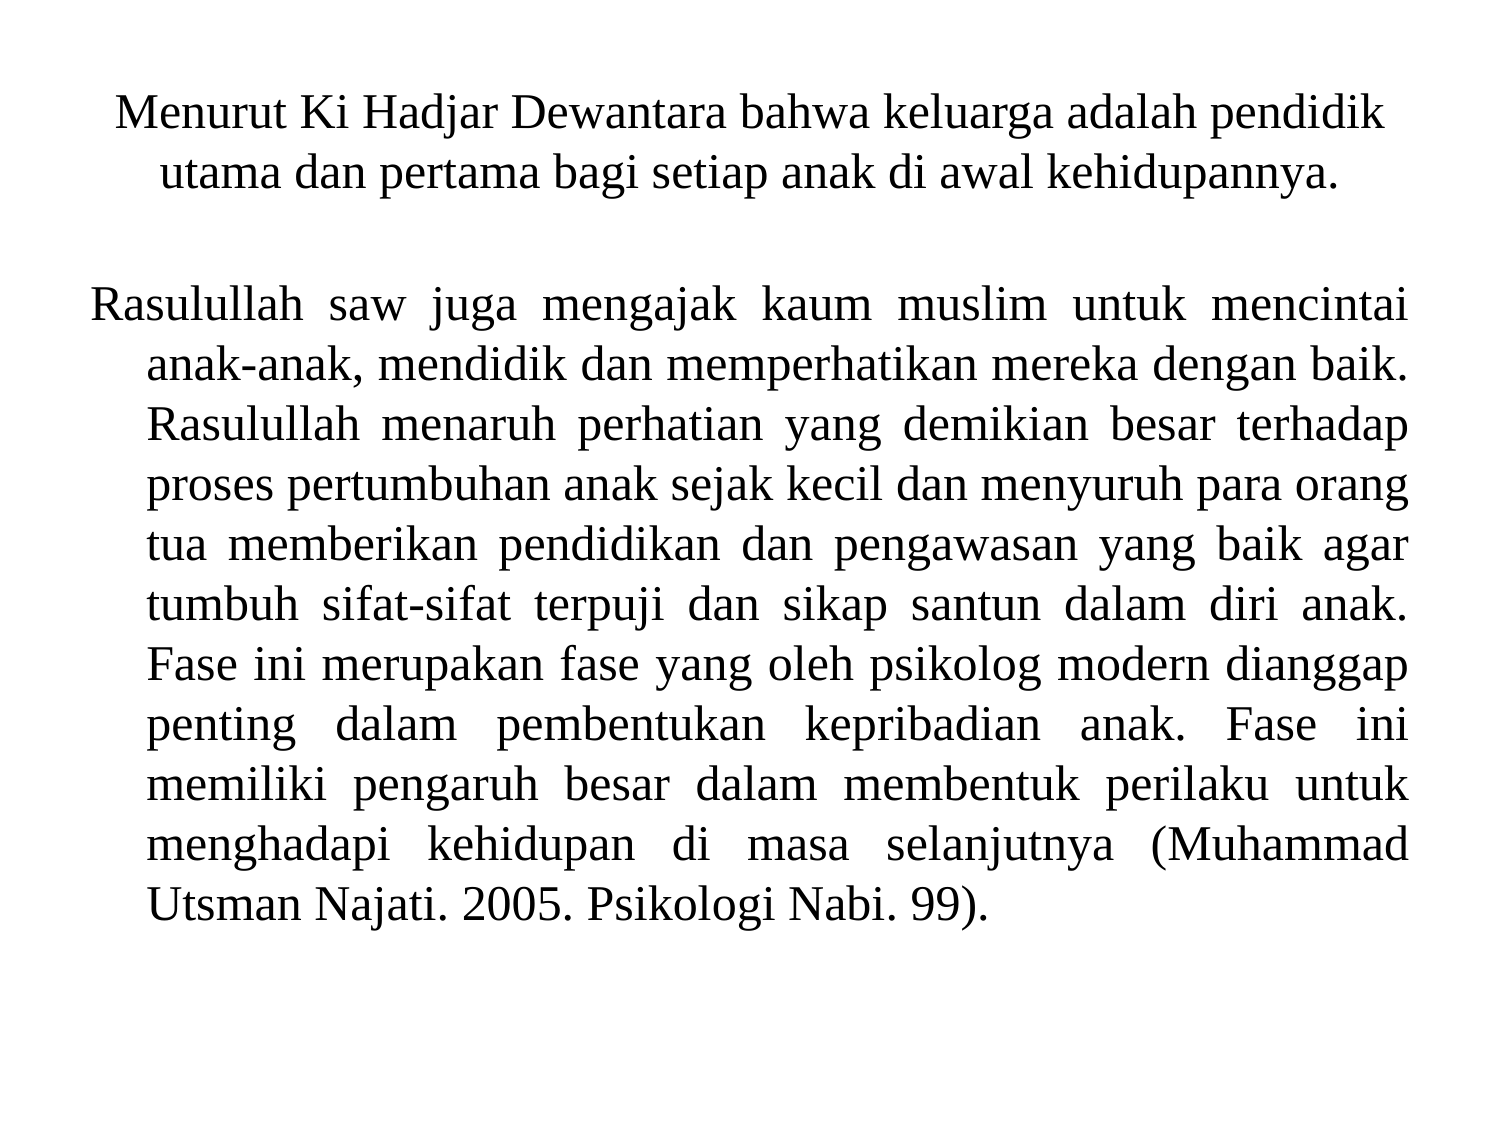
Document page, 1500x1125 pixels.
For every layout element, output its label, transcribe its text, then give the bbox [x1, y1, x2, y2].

title Menurut Ki Hadjar Dewantara bahwa keluarga adalah pendidik utama dan pertama bagi setiap anak di awal kehidupannya. [75, 45, 1425, 233]
list Rasulullah saw juga mengajak kaum muslim untuk mencintai anak-anak, mendidik dan memperhatikan mereka dengan baik. Rasulullah menaruh perhatian yang demikian besar terhadap proses pertumbuhan anak sejak kecil dan menyuruh para orang tua memberikan pendidikan dan pengawasan yang baik agar tumbuh sifat-sifat terpuji dan sikap santun dalam diri anak. Fase ini merupakan fase yang oleh psikolog modern dianggap penting dalam pembentukan kepribadian anak. Fase ini memiliki pengaruh besar dalam membentuk perilaku untuk menghadapi kehidupan di masa selanjutnya (Muhammad Utsman Najati. 2005. Psikologi Nabi. 99). [75, 262, 1425, 1005]
